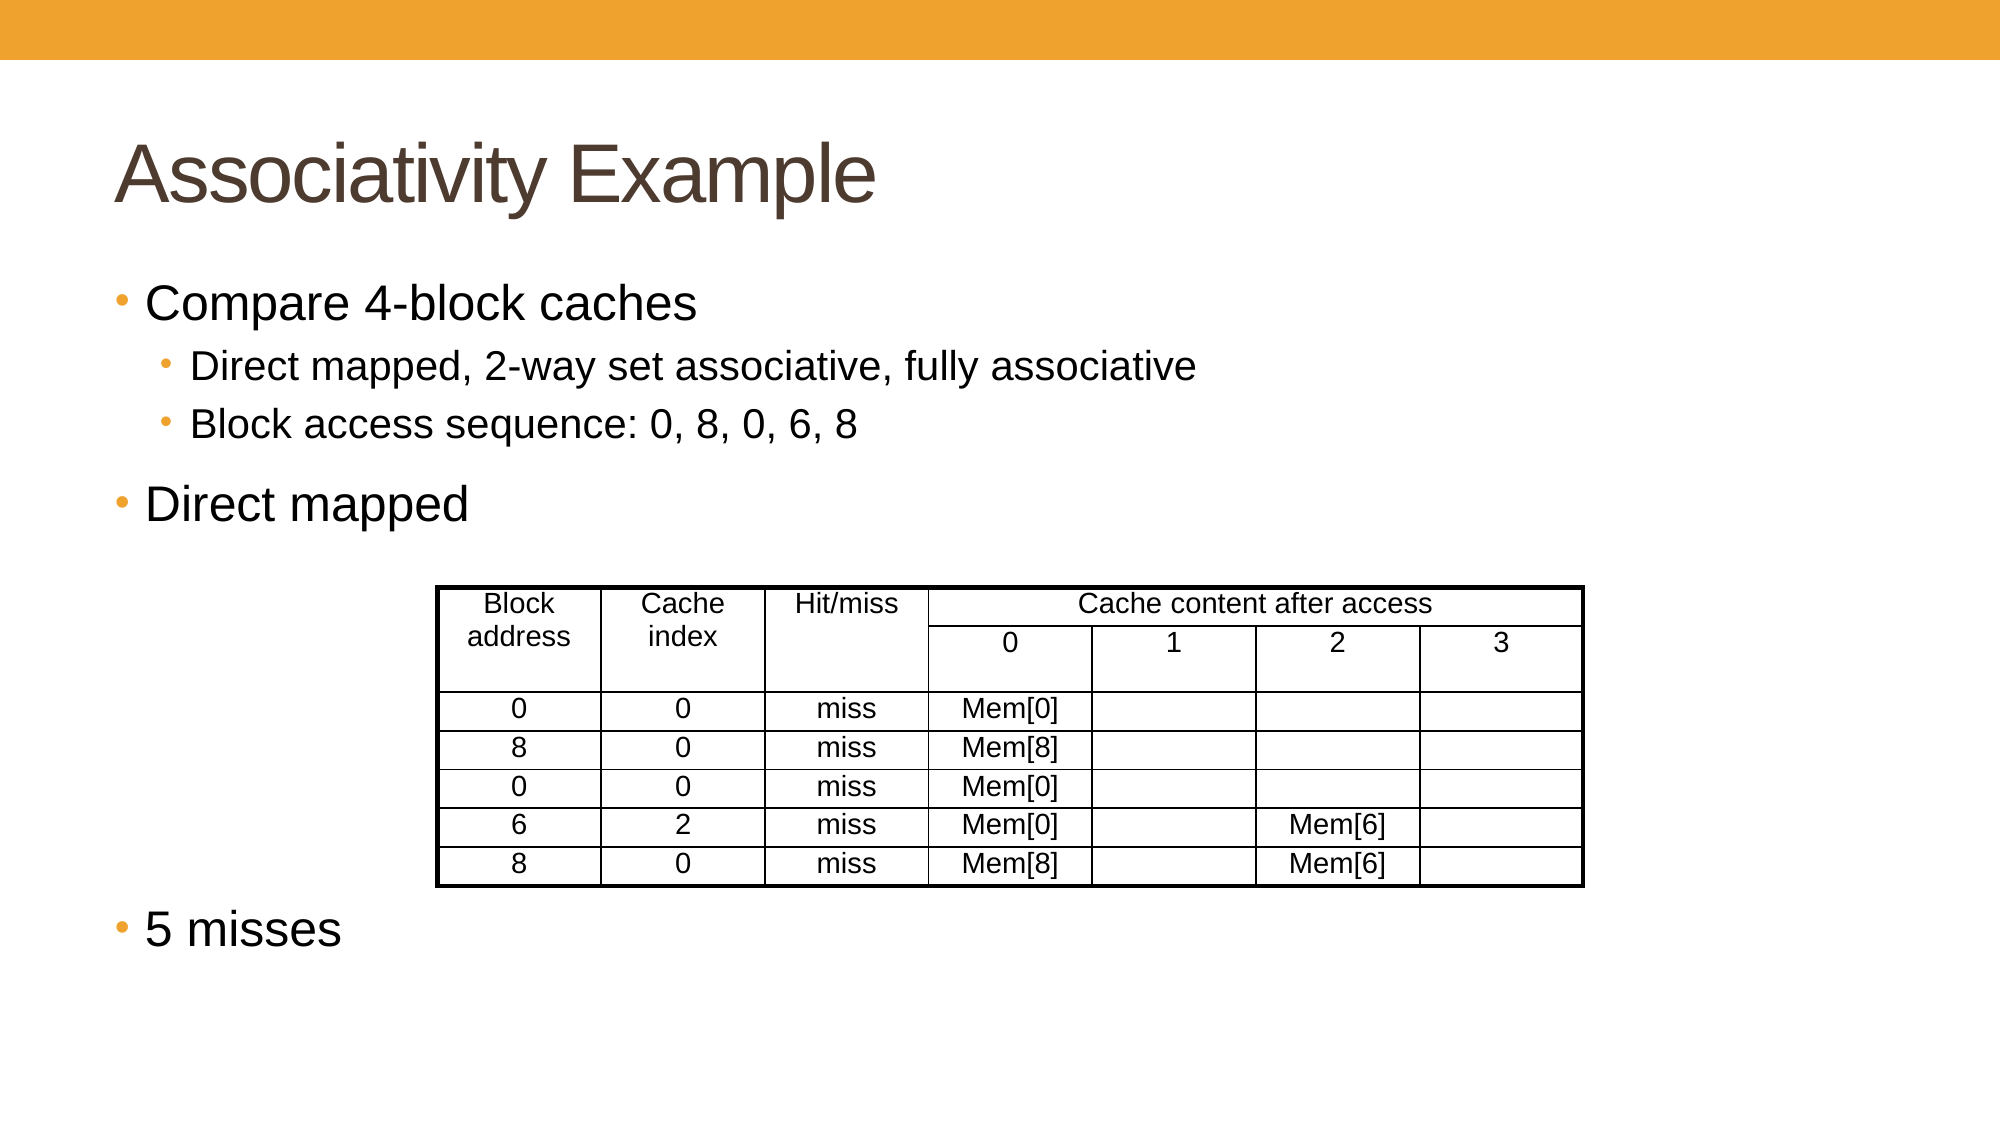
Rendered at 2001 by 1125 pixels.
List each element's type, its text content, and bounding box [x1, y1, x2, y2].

table_cell 6 [440, 809, 600, 846]
table_cell [1257, 693, 1419, 730]
table_cell 0 [602, 770, 764, 807]
table_cell [1257, 770, 1419, 807]
table_cell miss [766, 809, 928, 846]
table_cell Mem[8] [929, 848, 1091, 884]
table_cell 1 [1093, 627, 1255, 691]
table_cell 0 [440, 770, 600, 807]
table_cell [1421, 848, 1581, 884]
table_header Hit/miss [766, 590, 928, 691]
table_cell miss [766, 732, 928, 769]
table_cell [1093, 770, 1255, 807]
table_cell Mem[8] [929, 732, 1091, 769]
table_cell 8 [440, 848, 600, 884]
table_cell 0 [602, 848, 764, 884]
table_cell 0 [602, 732, 764, 769]
table_cell 8 [440, 732, 600, 769]
table_cell miss [766, 848, 928, 884]
table_cell [1093, 848, 1255, 884]
table_cell [1093, 809, 1255, 846]
table_cell [1421, 732, 1581, 769]
table_cell [1421, 809, 1581, 846]
table_cell [1093, 693, 1255, 730]
table_cell [1257, 732, 1419, 769]
table_cell Mem[0] [929, 809, 1091, 846]
table_cell [1421, 693, 1581, 730]
table_header Cache index [602, 590, 764, 691]
table_cell [1093, 732, 1255, 769]
title Associativity Example [99, 87, 1900, 250]
table_cell miss [766, 693, 928, 730]
table_cell 3 [1421, 627, 1581, 691]
table_cell Mem[0] [929, 770, 1091, 807]
table_cell Mem[6] [1257, 848, 1419, 884]
table_cell miss [766, 770, 928, 807]
table_cell 2 [1257, 627, 1419, 691]
table_header Cache content after access [929, 590, 1581, 625]
table_cell Mem[0] [929, 693, 1091, 730]
table_header Block address [440, 590, 600, 691]
table_cell 2 [602, 809, 764, 846]
table_cell Mem[6] [1257, 809, 1419, 846]
table_cell [1421, 770, 1581, 807]
list Compare 4-block caches Direct mapped, 2-way set associative, fully associative Block access sequence: 0, 8, 0, 6, 8 Direct mapped 5 misses [99, 262, 1900, 1063]
table_cell 0 [602, 693, 764, 730]
table_cell 0 [440, 693, 600, 730]
table_cell 0 [929, 627, 1091, 691]
